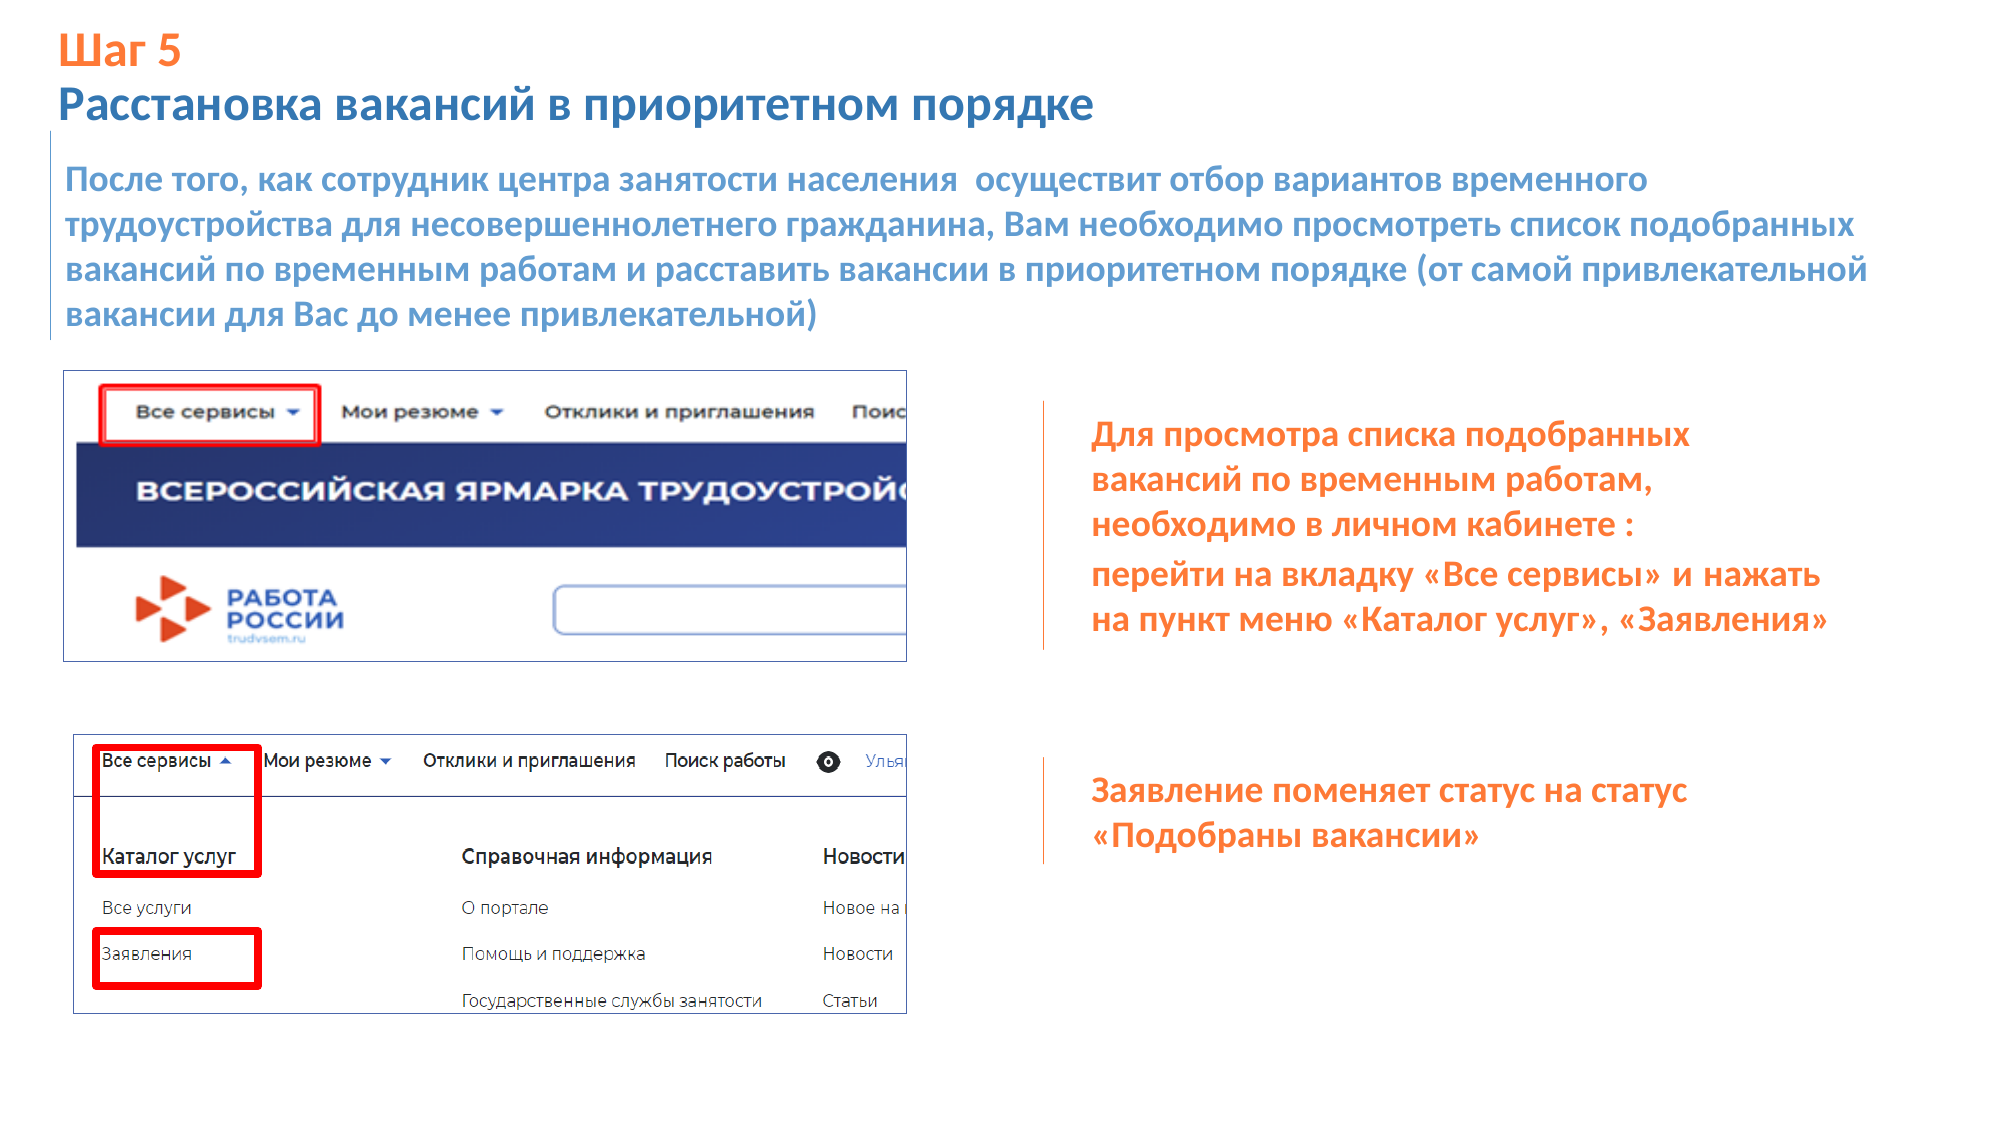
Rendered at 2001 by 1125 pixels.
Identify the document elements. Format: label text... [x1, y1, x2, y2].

title Шаг 5 Расстановка вакансий в приоритетном порядке [43, 26, 2000, 129]
picture [63, 370, 907, 662]
text_box Заявление поменяет статус на статус «Подобраны вакансии» [1076, 757, 1799, 863]
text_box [73, 734, 907, 1014]
text_box После того, как сотрудник центра занятости населения осуществит отбор вариантов временного трудоустройства для несовершеннолетнего гражданина, Вам необходимо просмотреть список подобранных вакансий по временным работам и расставить вакансии в приоритетном порядке (от самой привлекательной вакансии для Вас до менее привлекательной) [50, 146, 1888, 387]
text_box [1040, 725, 1914, 996]
text_box Для просмотра списка подобранных вакансий по временным работам, необходимо в личном кабинете : перейти на вкладку «Все сервисы» и нажать на пункт меню «Каталог услуг», «Заявления» [1076, 402, 1865, 647]
